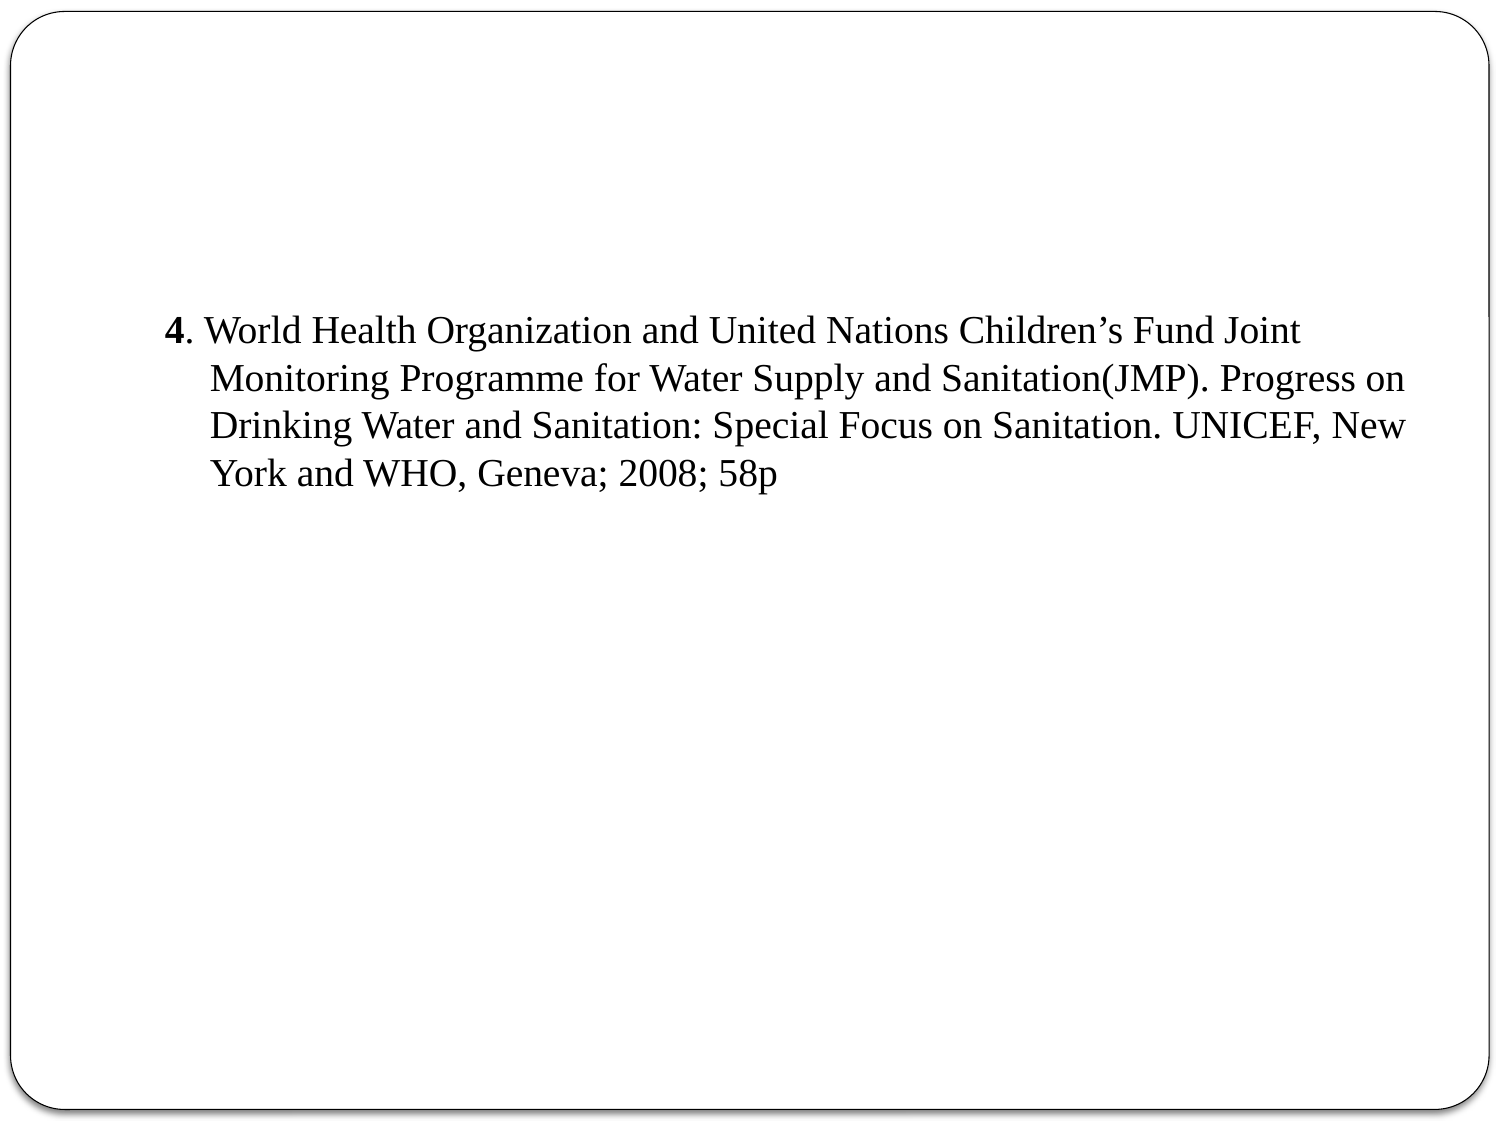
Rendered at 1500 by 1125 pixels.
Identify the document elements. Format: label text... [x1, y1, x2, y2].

list 4. World Health Organization and United Nations Children’s Fund Joint Monitoring Programme for Water Supply and Sanitation(JMP). Progress on Drinking Water and Sanitation: Special Focus on Sanitation. UNICEF, New York and WHO, Geneva; 2008; 58p [150, 237, 1425, 988]
